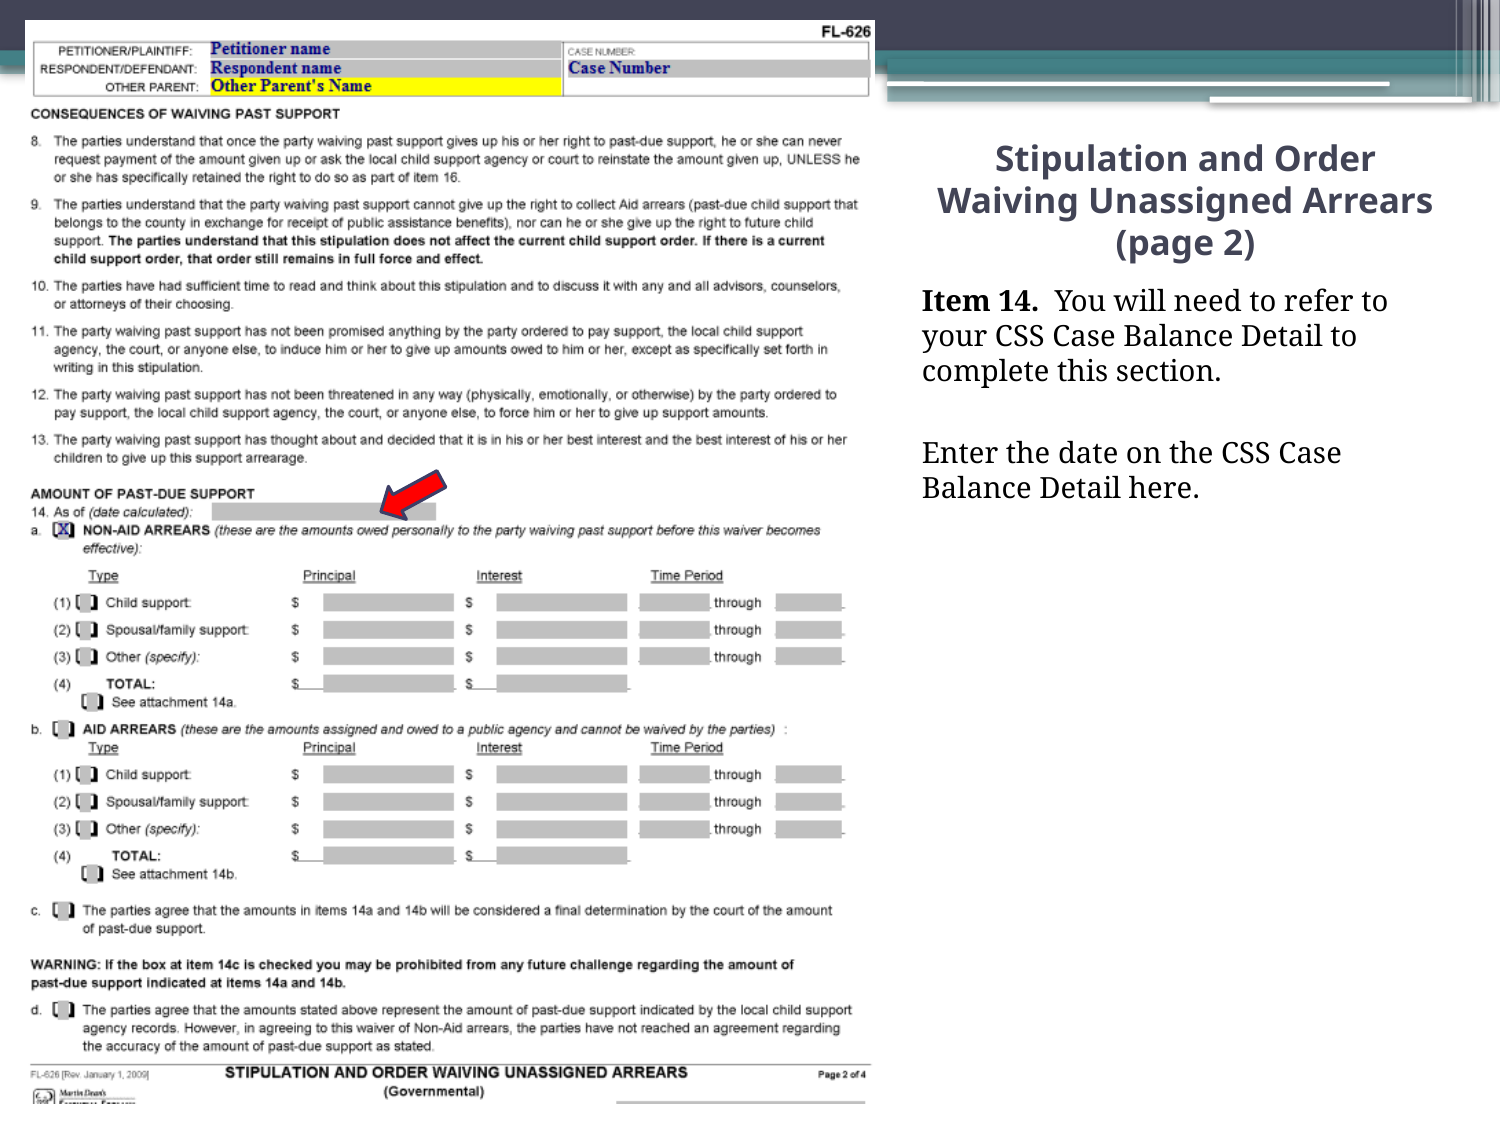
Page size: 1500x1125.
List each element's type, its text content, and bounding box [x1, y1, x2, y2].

title Stipulation and Order Waiving Unassigned Arrears (page 2) [908, 126, 1464, 270]
list Item 14. You will need to refer to your CSS Case Balance Detail to complete this section. Enter the date on the CSS Case Balance Detail here. [905, 275, 1461, 1033]
picture [25, 20, 876, 1104]
